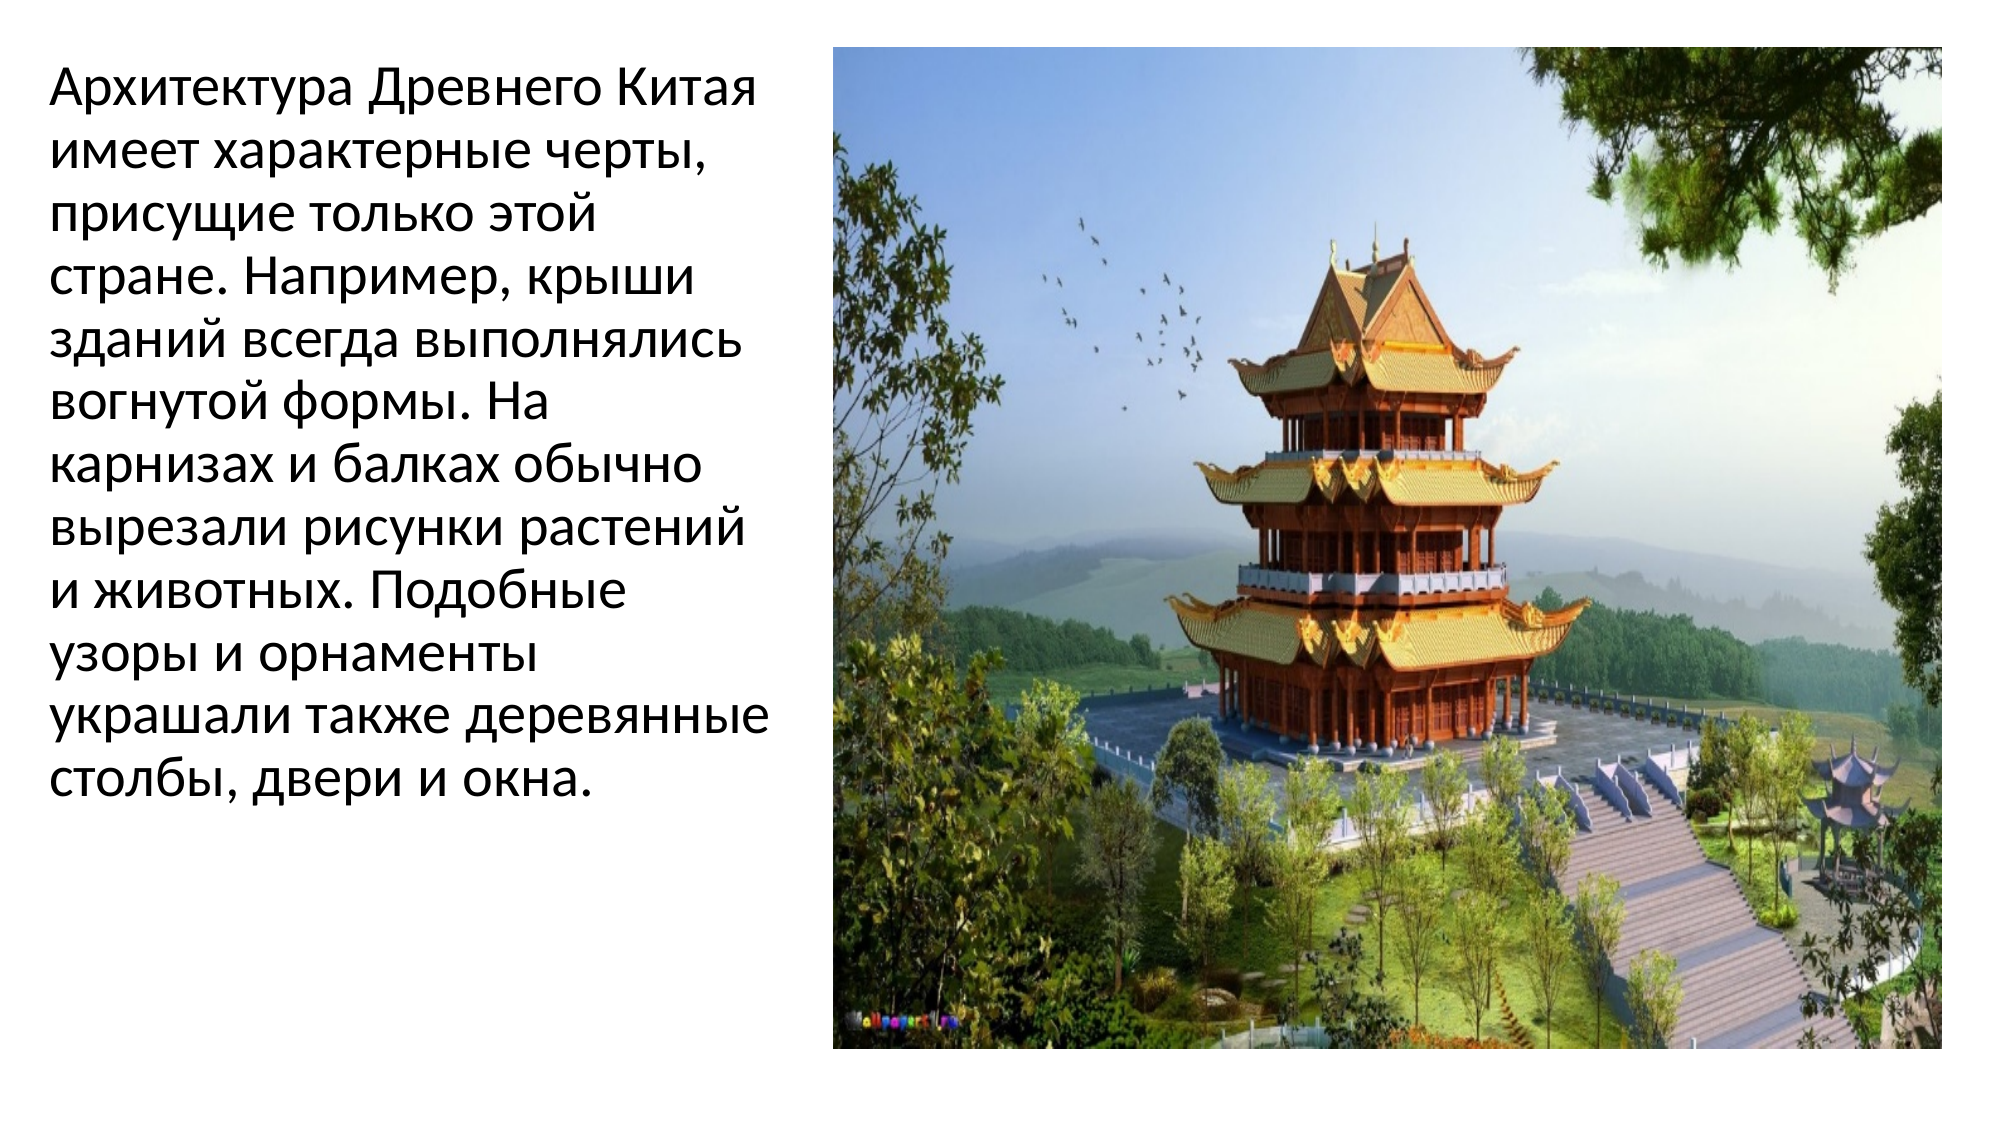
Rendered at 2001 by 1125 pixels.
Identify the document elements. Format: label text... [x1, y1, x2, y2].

list Архитектура Древнего Китая имеет характерные черты, присущие только этой стране. Например, крыши зданий всегда выполнялись вогнутой формы. На карнизах и балках обычно вырезали рисунки растений и животных. Подобные узоры и орнаменты украшали также деревянные столбы, двери и окна. [34, 47, 794, 1049]
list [833, 47, 1942, 1049]
